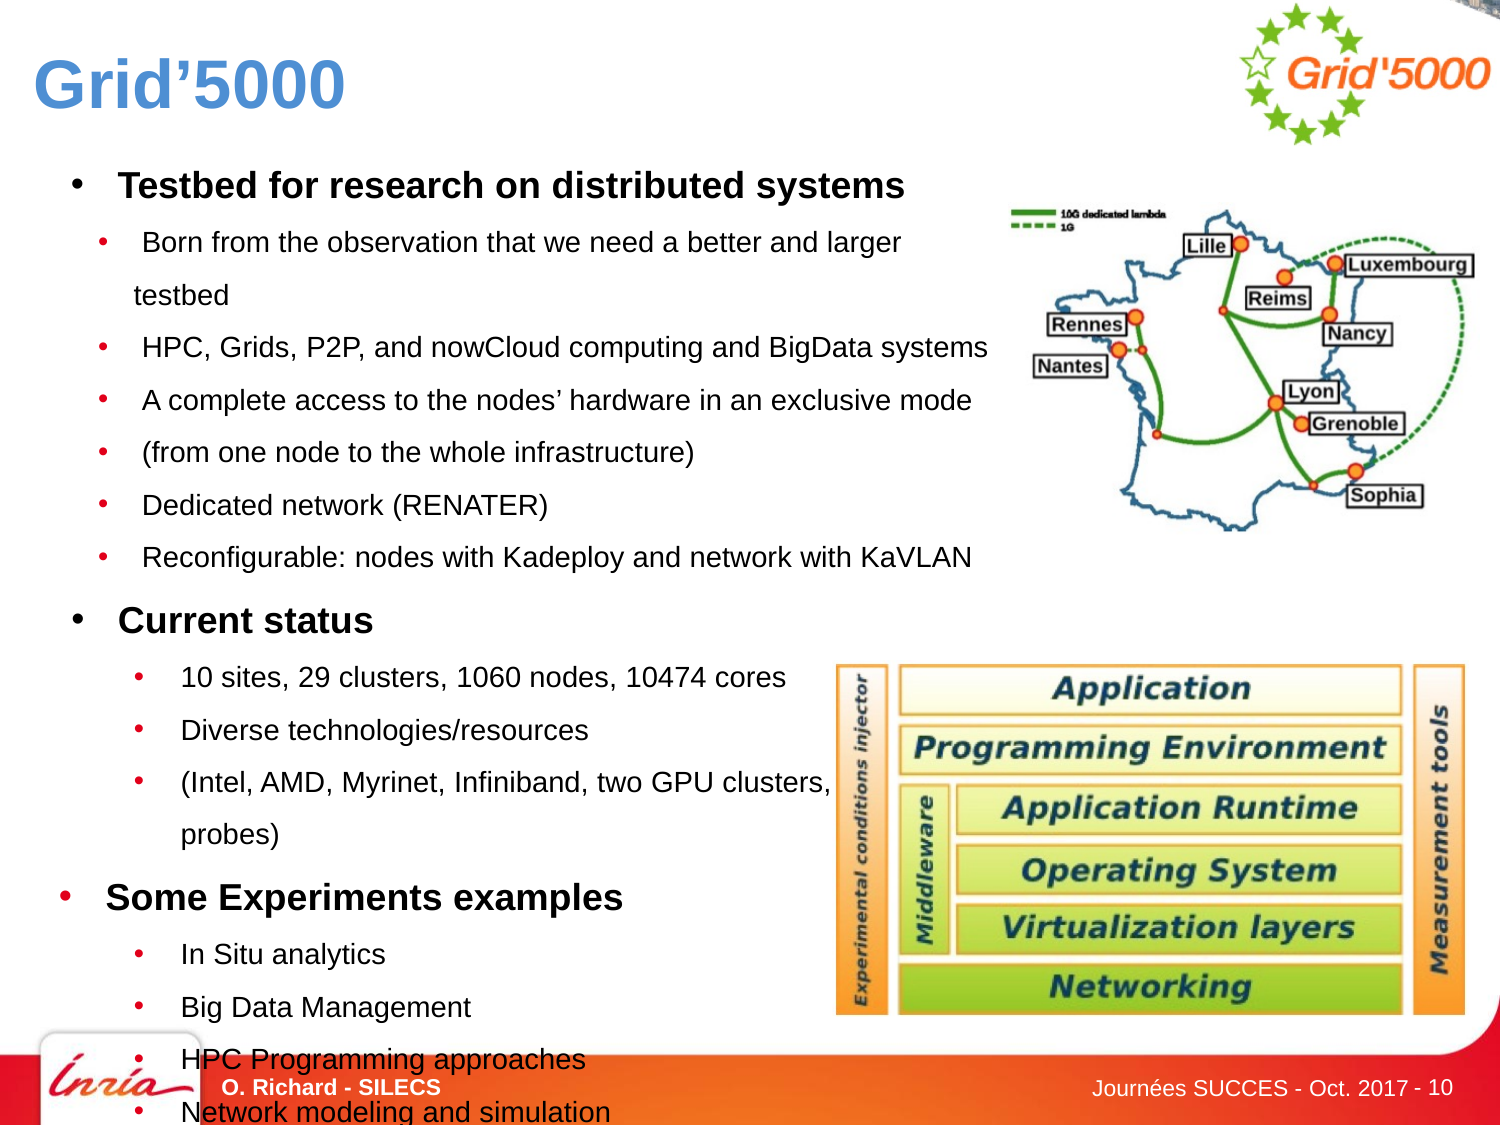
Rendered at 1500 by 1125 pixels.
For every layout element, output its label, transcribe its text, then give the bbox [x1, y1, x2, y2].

picture [1234, 0, 1500, 158]
text_box O. Richard - SILECS [221, 1064, 1078, 1109]
picture [0, 660, 1500, 1125]
picture [1008, 201, 1480, 538]
text_box Testbed for research on distributed systems Born from the observation that we need a better and larger testbed HPC, Grids, P2P, and nowCloud computing and BigData systems A complete access to the nodes’ hardware in an exclusive mode (from one node to the whole infrastructure) Dedicated network (RENATER) Reconfigurable: nodes with Kadeploy and network with KaVLAN Current status 10 sites, 29 clusters, 1060 nodes, 10474 cores Diverse technologies/resources (Intel, AMD, Myrinet, Infiniband, two GPU clusters, energy probes) Some Experiments examples In Situ analytics Big Data Management HPC Programming approaches Network modeling and simulation Energy consumption evaluation Batch scheduler optimization Large virtual machines deployments [43, 131, 1006, 1006]
text_box Journées SUCCES - Oct. 2017 [1079, 1064, 1409, 1110]
text_box Grid’5000 [33, 30, 1229, 132]
text_box - <number> [1413, 1064, 1500, 1109]
